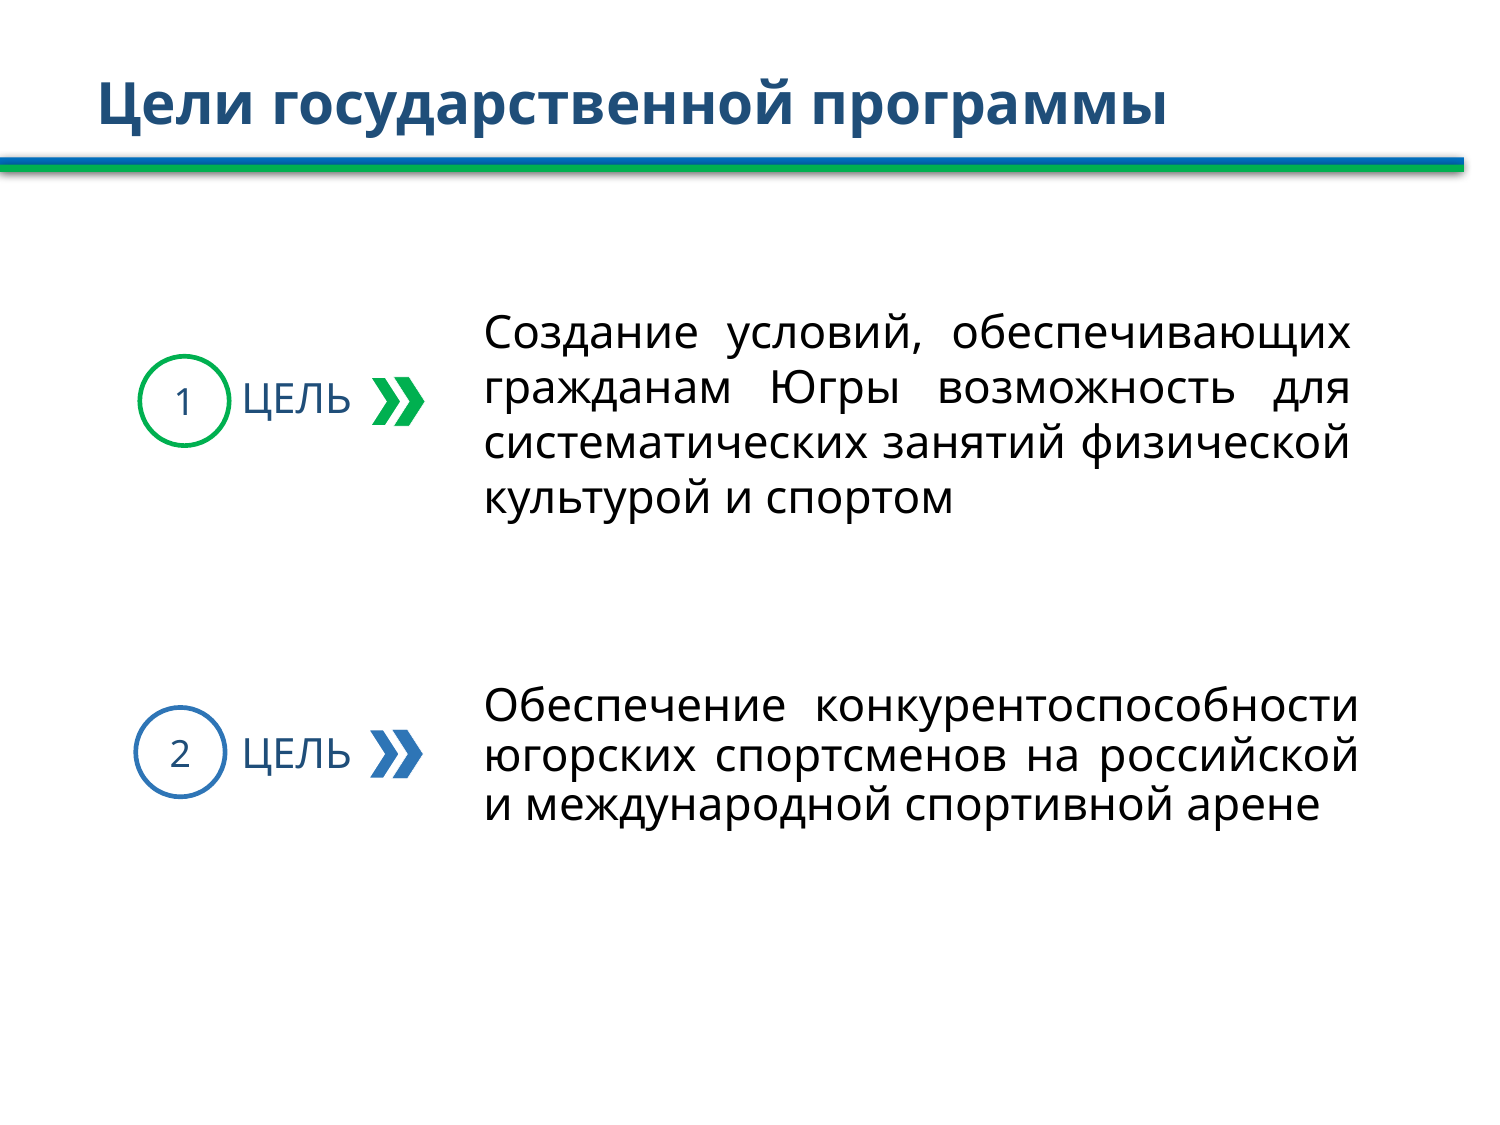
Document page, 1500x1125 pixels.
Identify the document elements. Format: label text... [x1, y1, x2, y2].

text_box Обеспечение конкурентоспособности югорских спортсменов на российской и международной спортивной арене [468, 674, 1376, 834]
text_box 2 [134, 706, 226, 798]
text_box ЦЕЛЬ [226, 719, 367, 785]
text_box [0, 157, 1465, 172]
text_box Создание условий, обеспечивающих гражданам Югры возможность для систематических занятий физической культурой и спортом [468, 295, 1367, 507]
text_box 1 [138, 355, 226, 447]
text_box Цели государственной программы [81, 0, 1500, 145]
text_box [369, 376, 425, 427]
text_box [367, 729, 424, 779]
text_box ЦЕЛЬ [226, 364, 367, 430]
